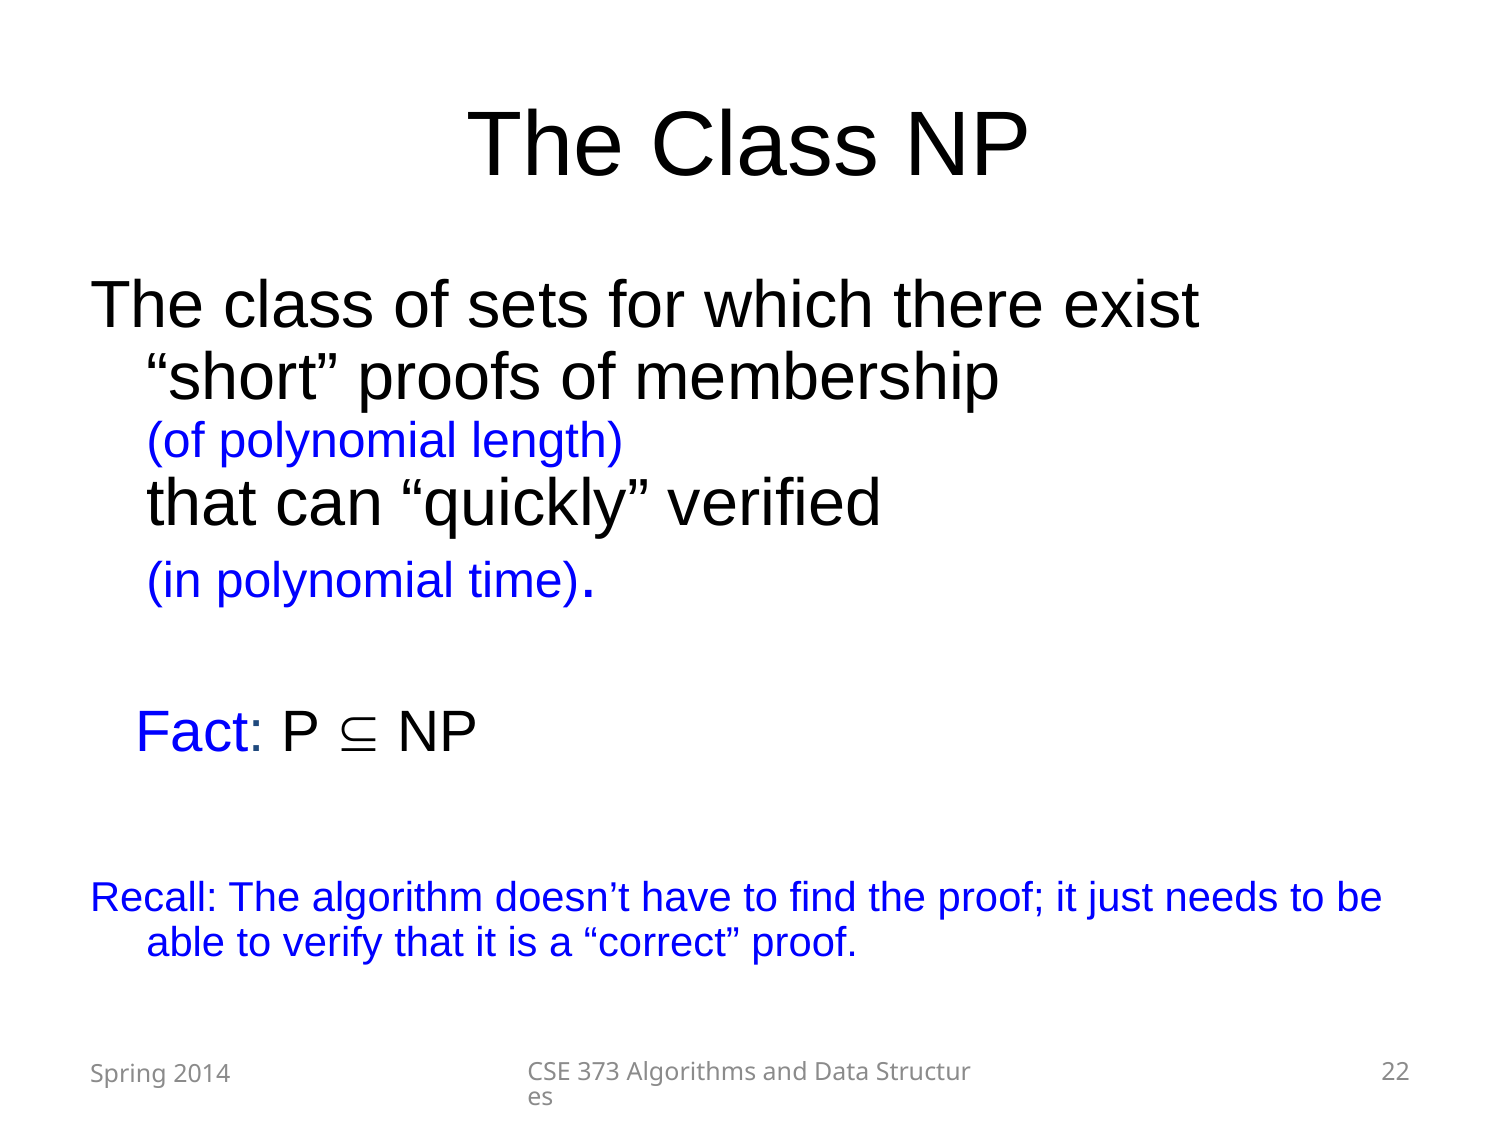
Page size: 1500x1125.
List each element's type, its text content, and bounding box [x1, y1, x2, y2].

slide_number 22 [1074, 1042, 1425, 1103]
list The class of sets for which there exist “short” proofs of membership (of polynomial length) that can “quickly” verified (in polynomial time). Recall: The algorithm doesn’t have to find the proof; it just needs to be able to verify that it is a “correct” proof. [75, 262, 1425, 1005]
title The Class NP [75, 45, 1425, 233]
slide_number Spring 2014 [75, 1042, 425, 1103]
footer CSE 373 Algorithms and Data Structures [512, 1042, 988, 1103]
text_box Fact: P  NP [120, 685, 494, 771]
